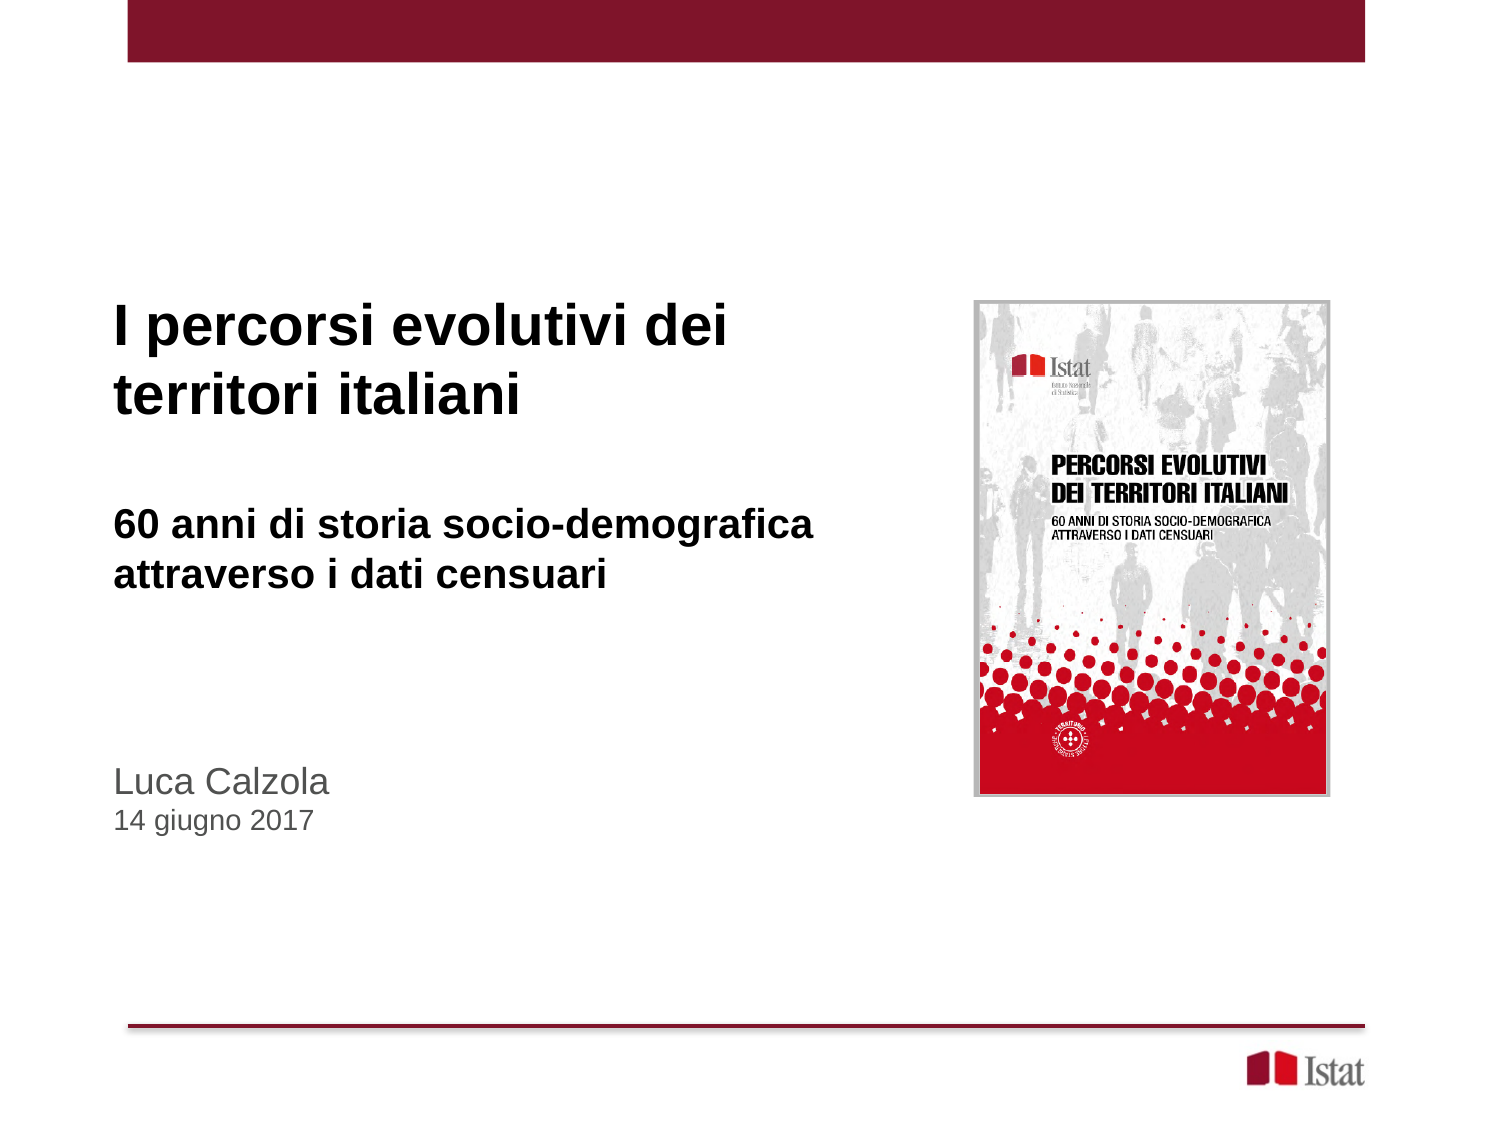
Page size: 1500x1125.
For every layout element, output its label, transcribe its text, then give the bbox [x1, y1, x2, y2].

picture [1239, 1040, 1373, 1097]
text_box I percorsi evolutivi dei territori italiani 60 anni di storia socio-demografica attraverso i dati censuari Luca Calzola 14 giugno 2017 [98, 139, 888, 844]
picture [973, 300, 1331, 797]
